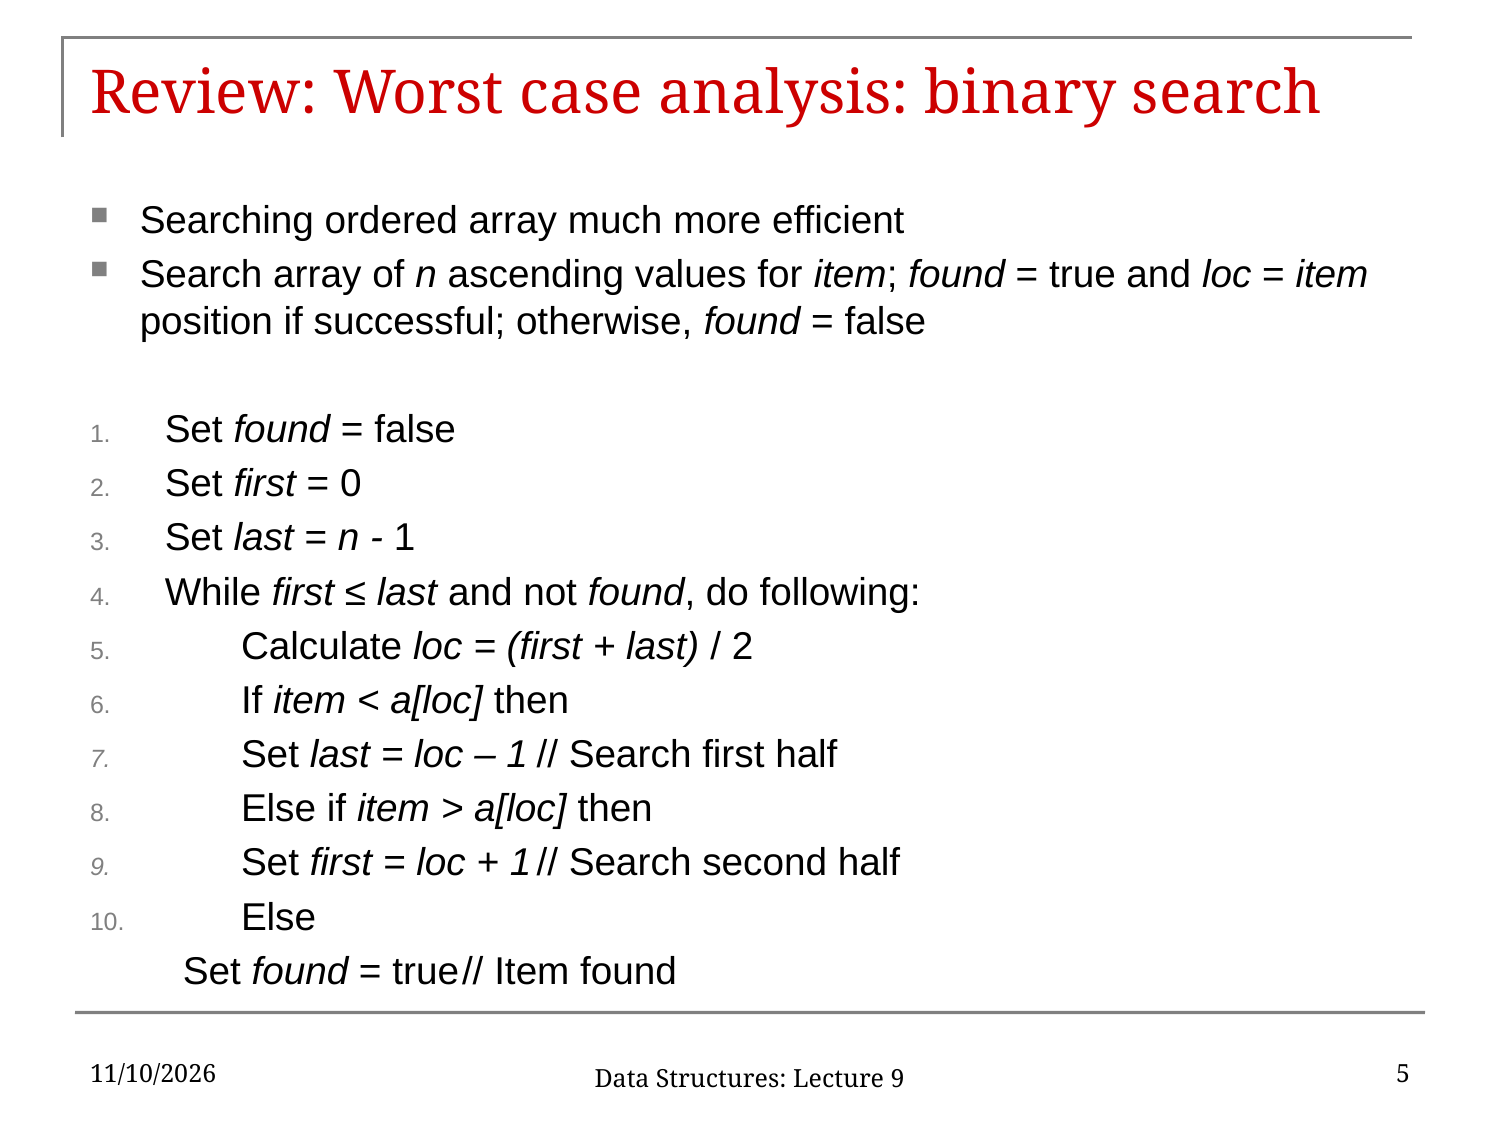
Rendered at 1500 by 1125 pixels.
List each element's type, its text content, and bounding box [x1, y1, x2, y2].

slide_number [74, 1023, 426, 1100]
footer Data Structures: Lecture 9 [512, 1024, 988, 1101]
slide_number 5 [1074, 1023, 1426, 1100]
title Review: Worst case analysis: binary search [75, 45, 1425, 163]
list Searching ordered array much more efficient Search array of n ascending values for item; found = true and loc = item position if successful; otherwise, found = false Set found = false Set first = 0 Set last = n - 1 While first ≤ last and not found, do following: Calculate loc = (first + last) / 2 If item < a[loc] then Set last = loc – 1 // Search first half Else if item > a[loc] then Set first = loc + 1 // Search second half Else Set found = true // Item found [75, 187, 1425, 1006]
